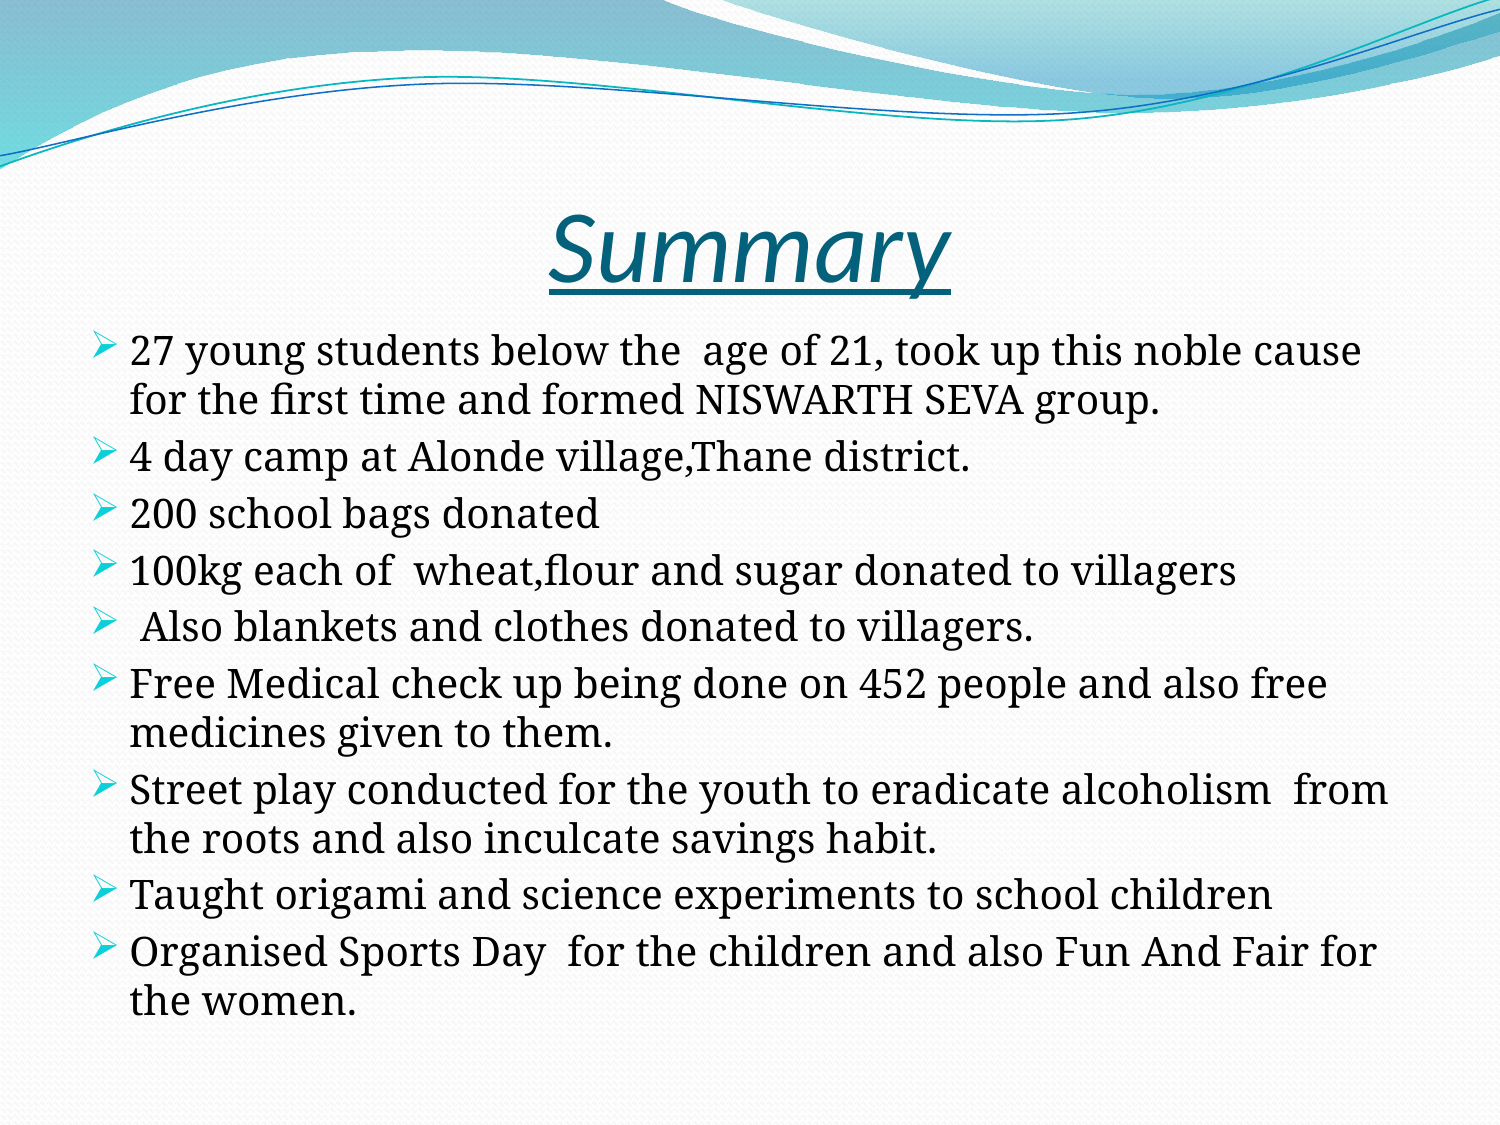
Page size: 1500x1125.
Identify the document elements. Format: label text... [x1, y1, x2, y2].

title Summary [75, 115, 1425, 303]
list 27 young students below the age of 21, took up this noble cause for the first time and formed NISWARTH SEVA group. 4 day camp at Alonde village,Thane district. 200 school bags donated 100kg each of wheat,flour and sugar donated to villagers Also blankets and clothes donated to villagers. Free Medical check up being done on 452 people and also free medicines given to them. Street play conducted for the youth to eradicate alcoholism from the roots and also inculcate savings habit. Taught origami and science experiments to school children Organised Sports Day for the children and also Fun And Fair for the women. [75, 317, 1425, 1038]
